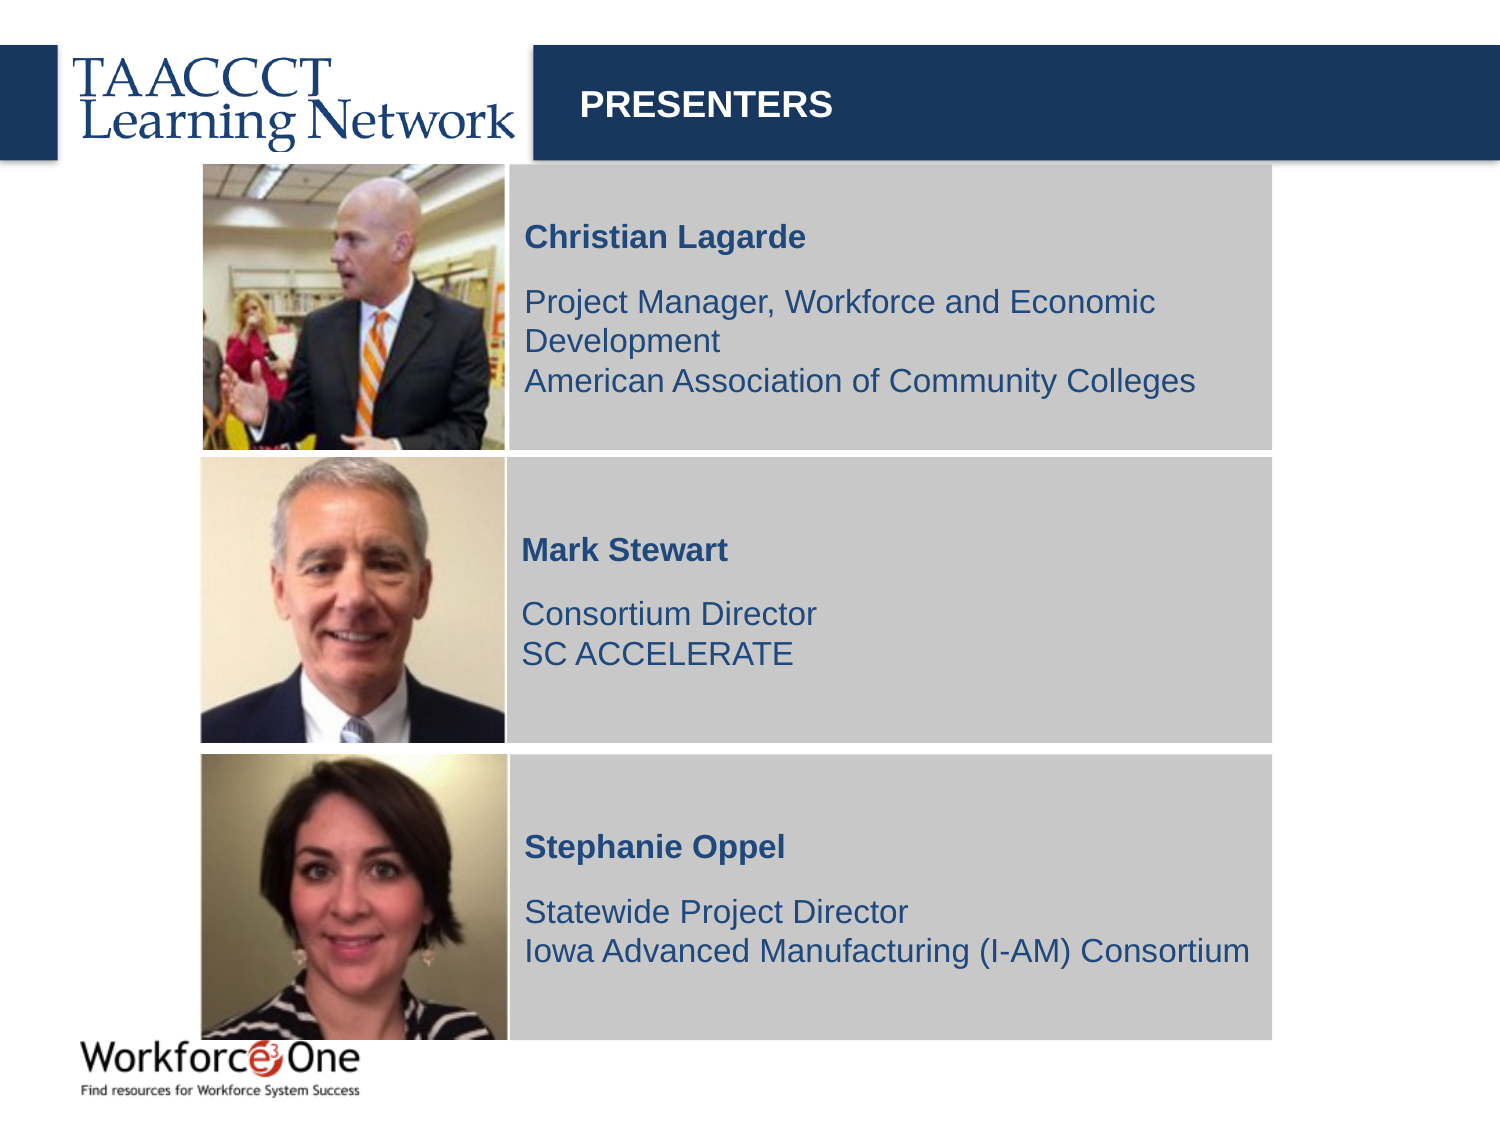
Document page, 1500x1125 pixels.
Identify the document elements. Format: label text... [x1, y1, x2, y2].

picture [202, 164, 505, 451]
text_box Stephanie Oppel Statewide Project Director Iowa Advanced Manufacturing (I-AM) Consortium [511, 754, 1273, 1041]
title Presenters [564, 45, 1425, 161]
picture [57, 754, 510, 1125]
picture [200, 456, 507, 744]
text_box Christian Lagarde Project Manager, Workforce and Economic Development American Association of Community Colleges [509, 164, 1273, 450]
text_box Mark Stewart Consortium Director SC ACCELERATE [508, 457, 1273, 743]
